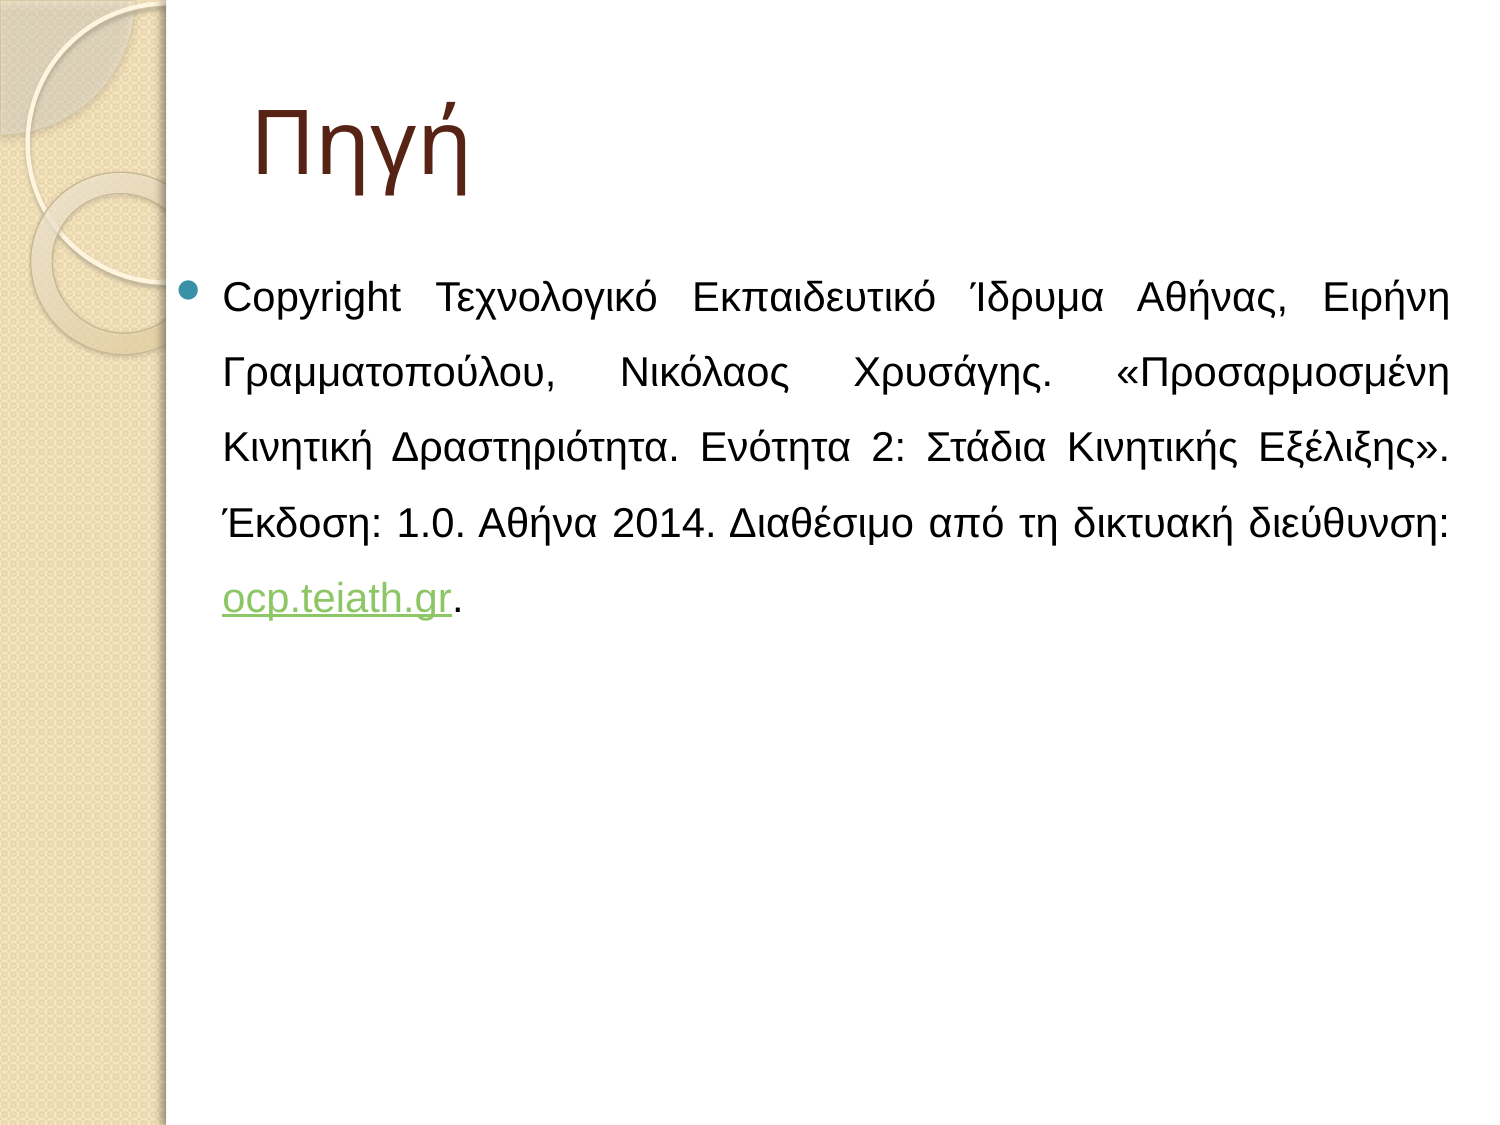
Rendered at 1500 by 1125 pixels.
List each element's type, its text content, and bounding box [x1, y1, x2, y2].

list Copyright Τεχνολογικό Εκπαιδευτικό Ίδρυμα Αθήνας, Ειρήνη Γραμματοπούλου, Νικόλαος Χρυσάγης. «Προσαρμοσμένη Κινητική Δραστηριότητα. Ενότητα 2: Στάδια Κινητικής Εξέλιξης». Έκδοση: 1.0. Αθήνα 2014. Διαθέσιμο από τη δικτυακή διεύθυνση: ocp.teiath.gr. [147, 237, 1466, 1025]
title Πηγή [235, 45, 1466, 233]
